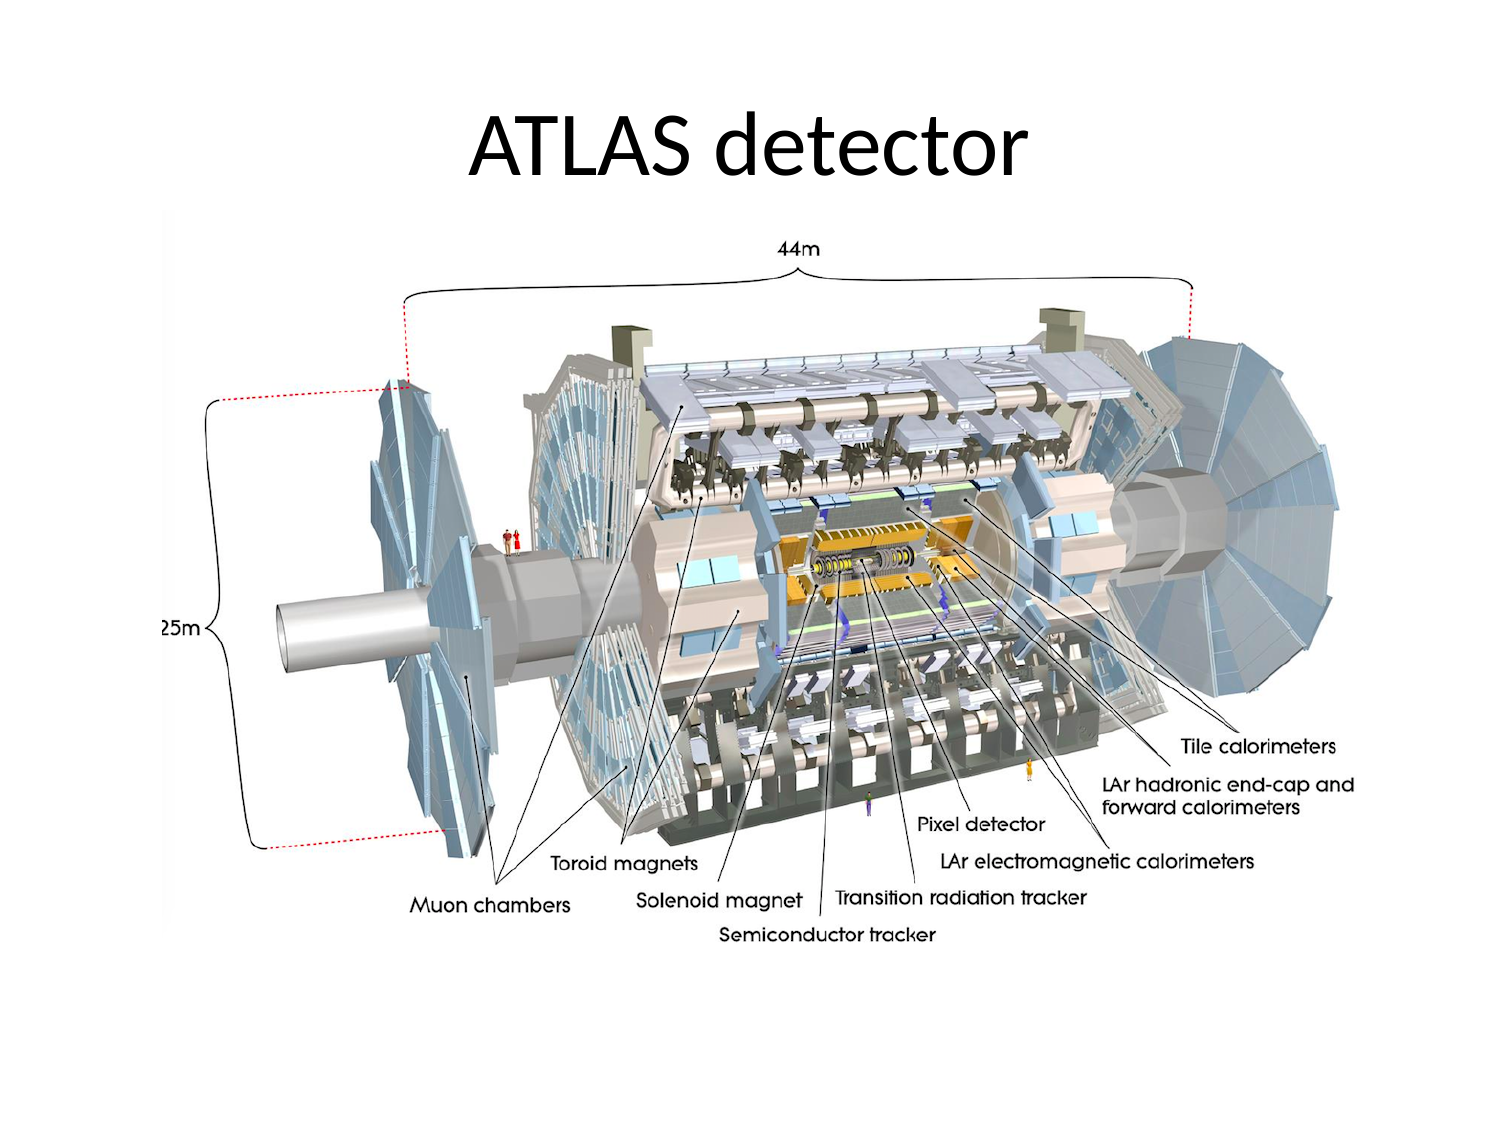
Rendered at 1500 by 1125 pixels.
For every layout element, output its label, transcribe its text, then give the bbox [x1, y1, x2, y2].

picture [162, 210, 1358, 960]
title ATLAS detector [75, 45, 1425, 233]
